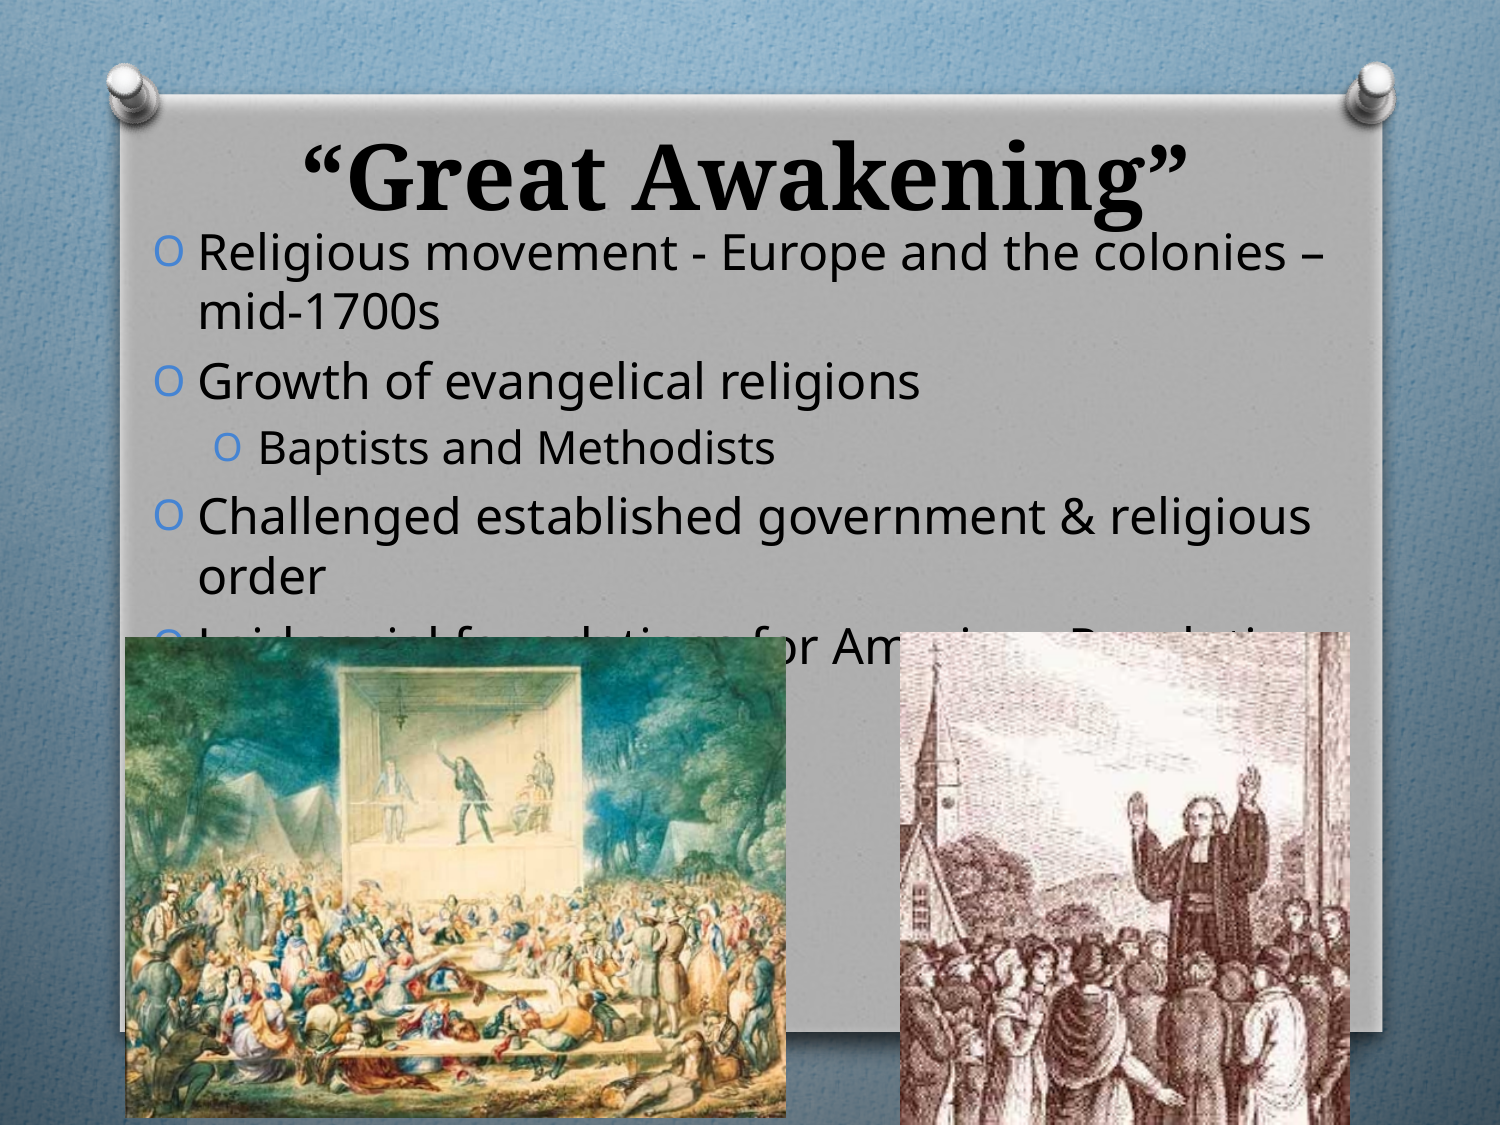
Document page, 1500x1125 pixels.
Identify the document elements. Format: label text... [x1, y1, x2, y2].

picture [1317, 35, 1439, 156]
list Religious movement - Europe and the colonies – mid-1700s Growth of evangelical religions Baptists and Methodists Challenged established government & religious order Laid social foundations for American Revolution [137, 212, 1388, 804]
picture [124, 637, 787, 1118]
title “Great Awakening” [174, 75, 1318, 212]
picture [75, 29, 198, 153]
picture [899, 632, 1351, 1125]
